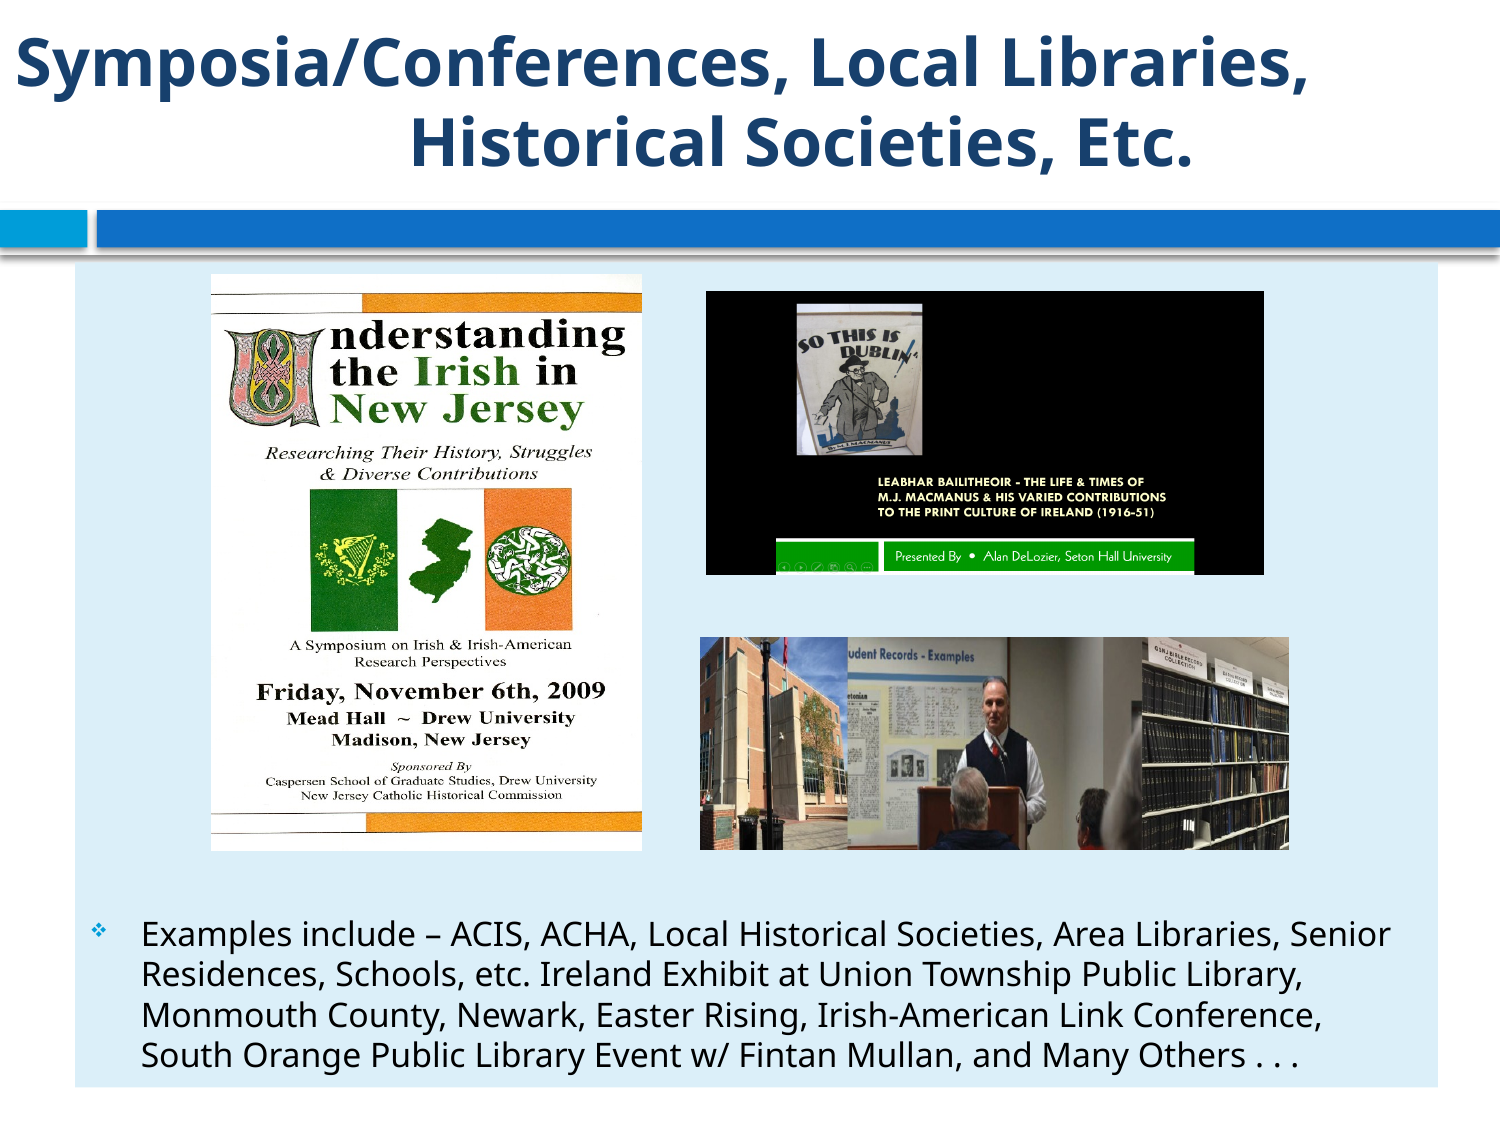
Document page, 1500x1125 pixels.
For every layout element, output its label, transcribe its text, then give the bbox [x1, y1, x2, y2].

picture [705, 290, 1264, 576]
picture [700, 637, 1289, 851]
list Examples include – ACIS, ACHA, Local Historical Societies, Area Libraries, Senior Residences, Schools, etc. Ireland Exhibit at Union Township Public Library, Monmouth County, Newark, Easter Rising, Irish-American Link Conference, South Orange Public Library Event w/ Fintan Mullan, and Many Others . . . [75, 262, 1438, 1088]
title Symposia/Conferences, Local Libraries, Historical Societies, Etc. [0, 0, 1500, 200]
picture [210, 273, 643, 852]
